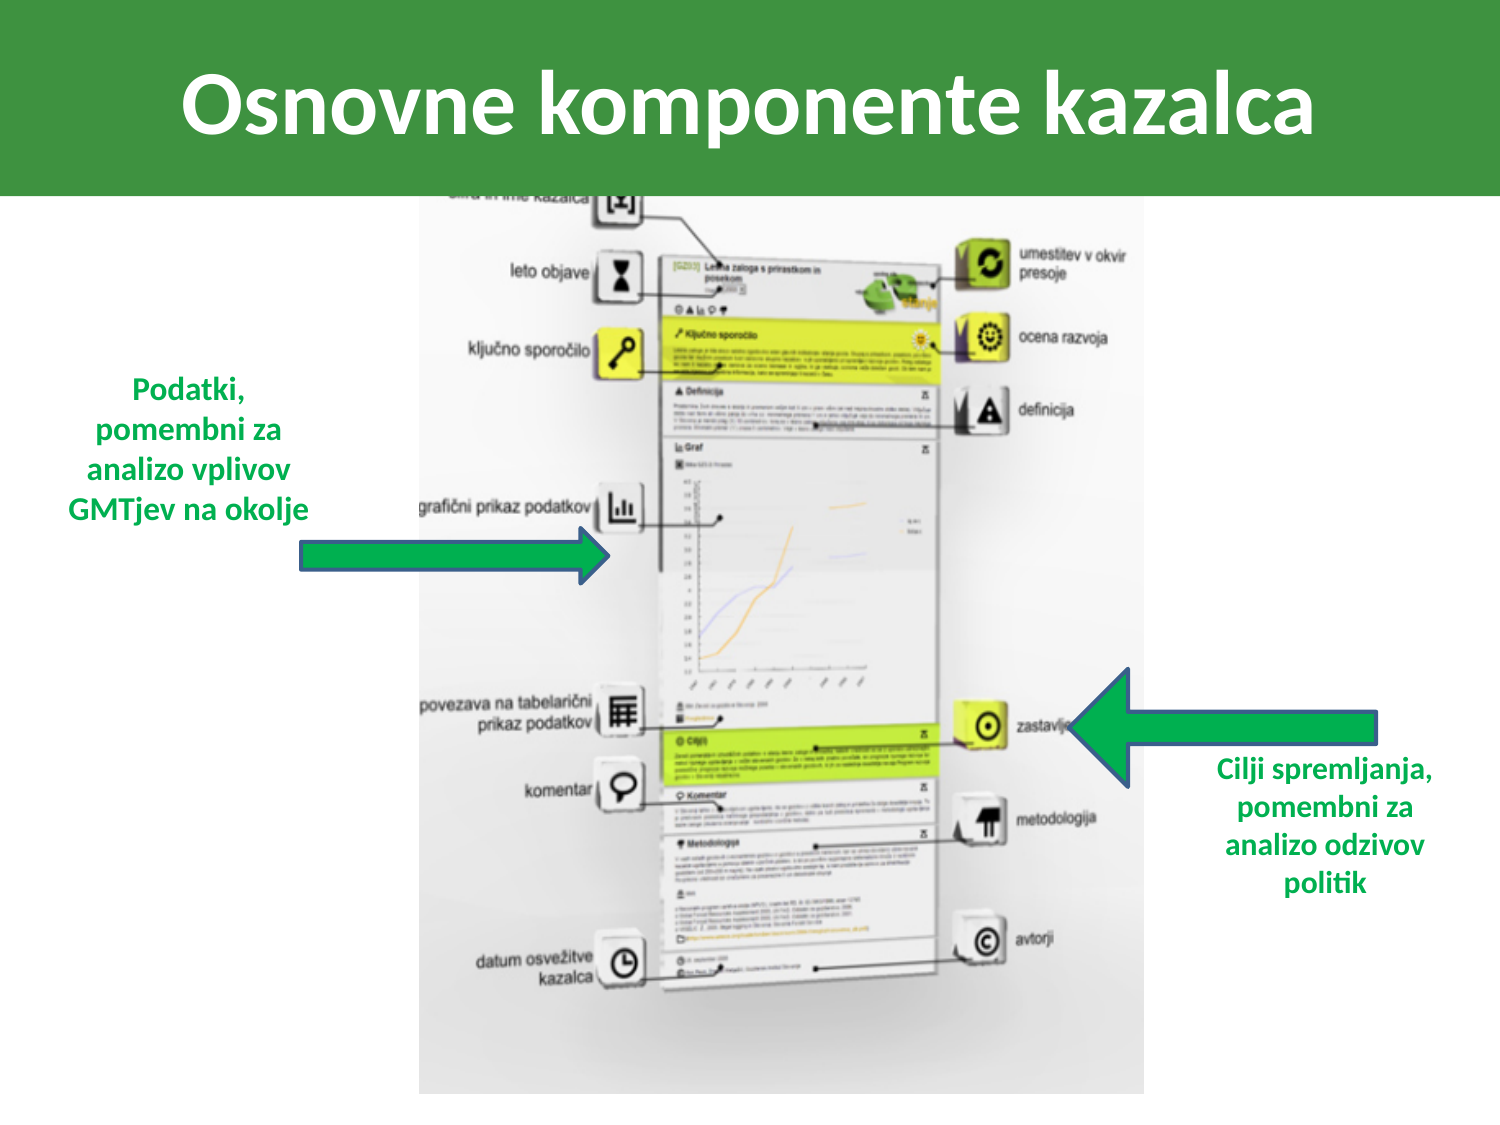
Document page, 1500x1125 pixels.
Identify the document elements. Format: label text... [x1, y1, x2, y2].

text_box [1149, 709, 1379, 747]
text_box [299, 539, 413, 572]
text_box Cilji spremljanja, pomembni za analizo odzivov politik [1179, 739, 1471, 909]
text_box Podatki, pomembni za analizo vplivov GMTjev na okolje [53, 338, 325, 556]
picture [418, 162, 1144, 1094]
title Osnovne komponente kazalca [0, 0, 1500, 197]
